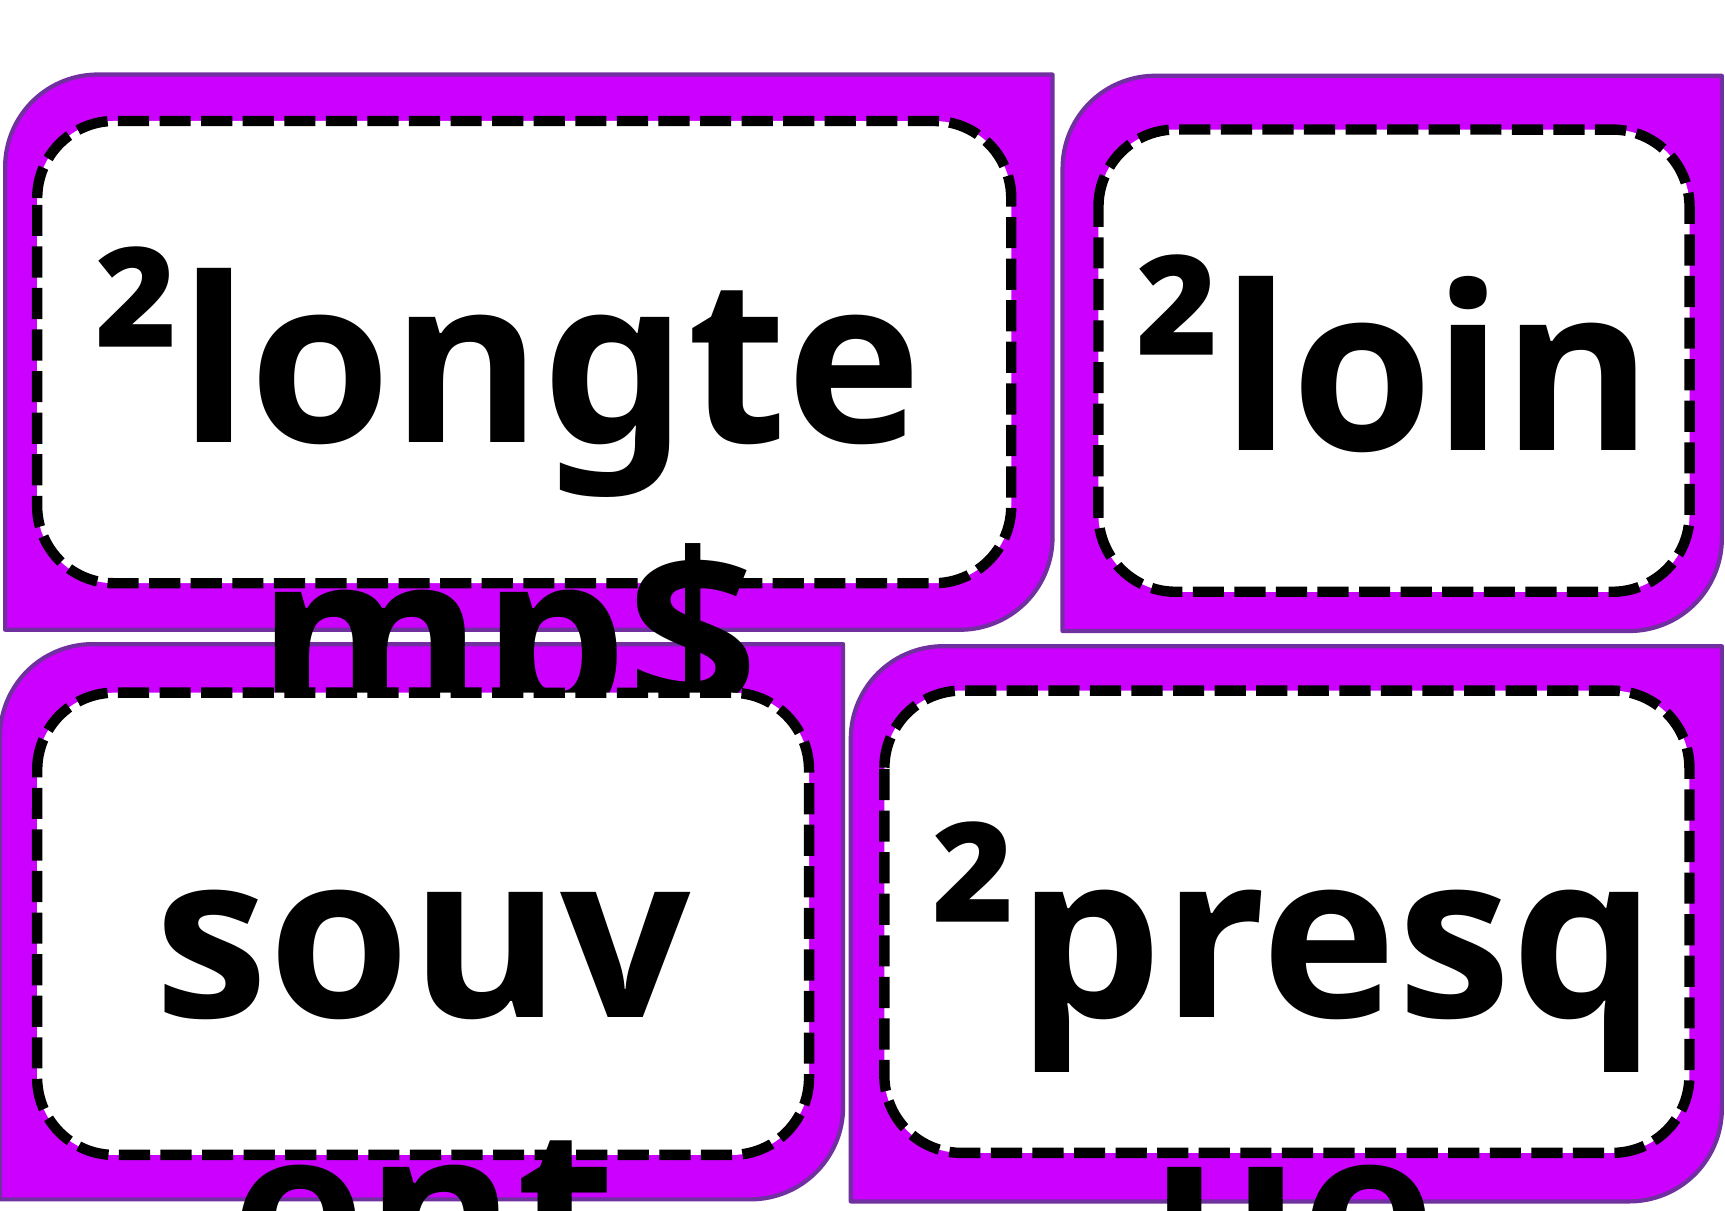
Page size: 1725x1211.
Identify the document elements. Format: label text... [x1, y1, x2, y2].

text_box [3, 72, 1055, 632]
text_box [848, 771, 897, 1204]
text_box [1096, 127, 1692, 594]
text_box souvent [75, 780, 771, 1211]
text_box [35, 690, 812, 1147]
text_box ²presque [897, 780, 1689, 1211]
text_box ²loin [1117, 214, 1671, 504]
text_box [771, 771, 846, 1200]
text_box [1060, 73, 1724, 634]
text_box [882, 688, 1692, 1122]
text_box [0, 660, 75, 1202]
text_box [979, 644, 1724, 1183]
text_box [35, 118, 1014, 572]
text_box ²longtemp$ [37, 205, 979, 771]
